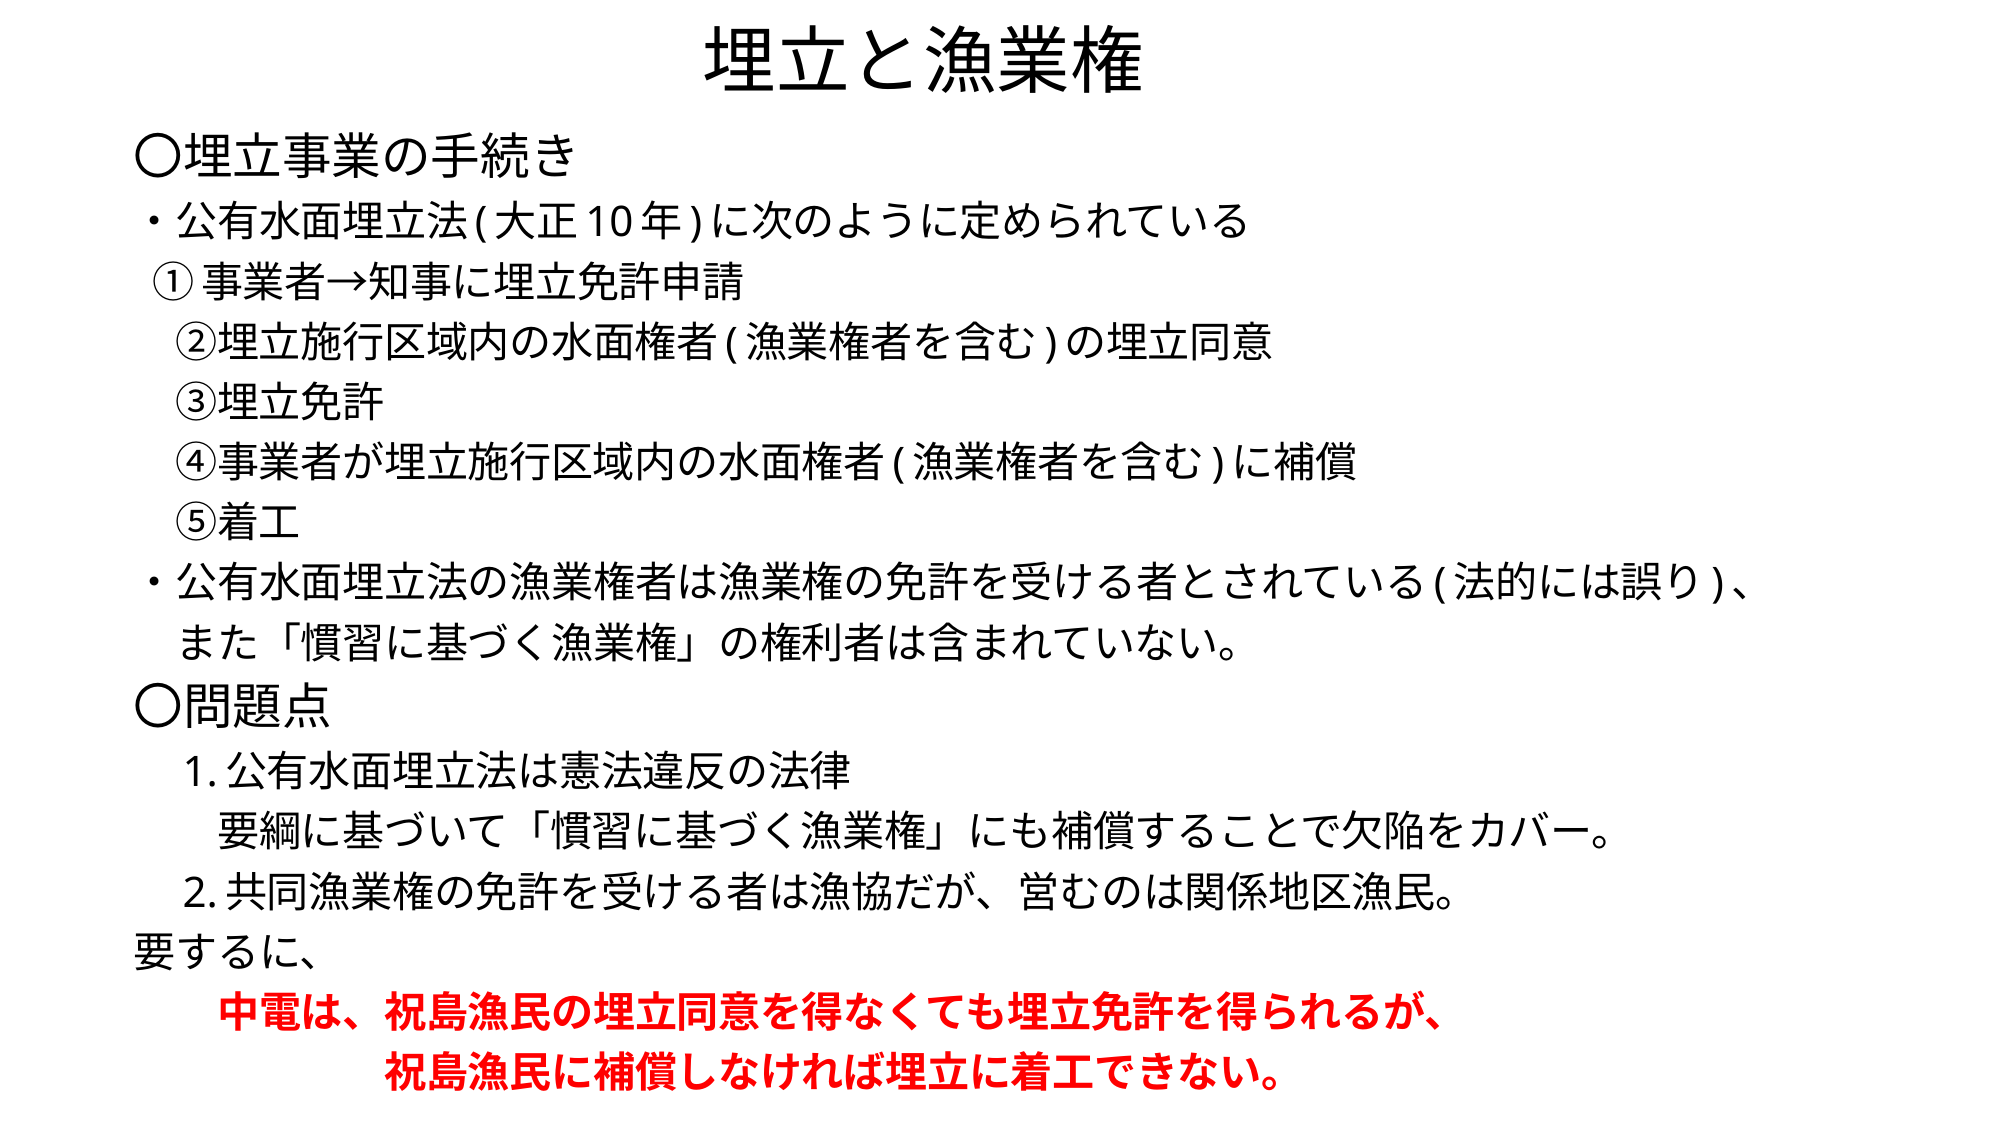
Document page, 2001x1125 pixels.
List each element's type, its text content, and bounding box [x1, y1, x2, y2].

title 埋立と漁業権 [127, 1, 1862, 115]
list 〇埋立事業の手続き ・公有水面埋立法(大正10年)に次のように定められている ①事業者→知事に埋立免許申請 ②埋立施行区域内の水面権者(漁業権者を含む)の埋立同意 ③埋立免許 ④事業者が埋立施行区域内の水面権者(漁業権者を含む)に補償 ⑤着工 ・公有水面埋立法の漁業権者は漁業権の免許を受ける者とされている(法的には誤り)、 また「慣習に基づく漁業権」の権利者は含まれていない。 〇問題点 1.公有水面埋立法は憲法違反の法律 要綱に基づいて「慣習に基づく漁業権」にも補償することで欠陥をカバー。 2.共同漁業権の免許を受ける者は漁協だが、営むのは関係地区漁民。 要するに、 中電は、祝島漁民の埋立同意を得なくても埋立免許を得られるが、 祝島漁民に補償しなければ埋立に着工できない。 [118, 124, 1904, 1122]
